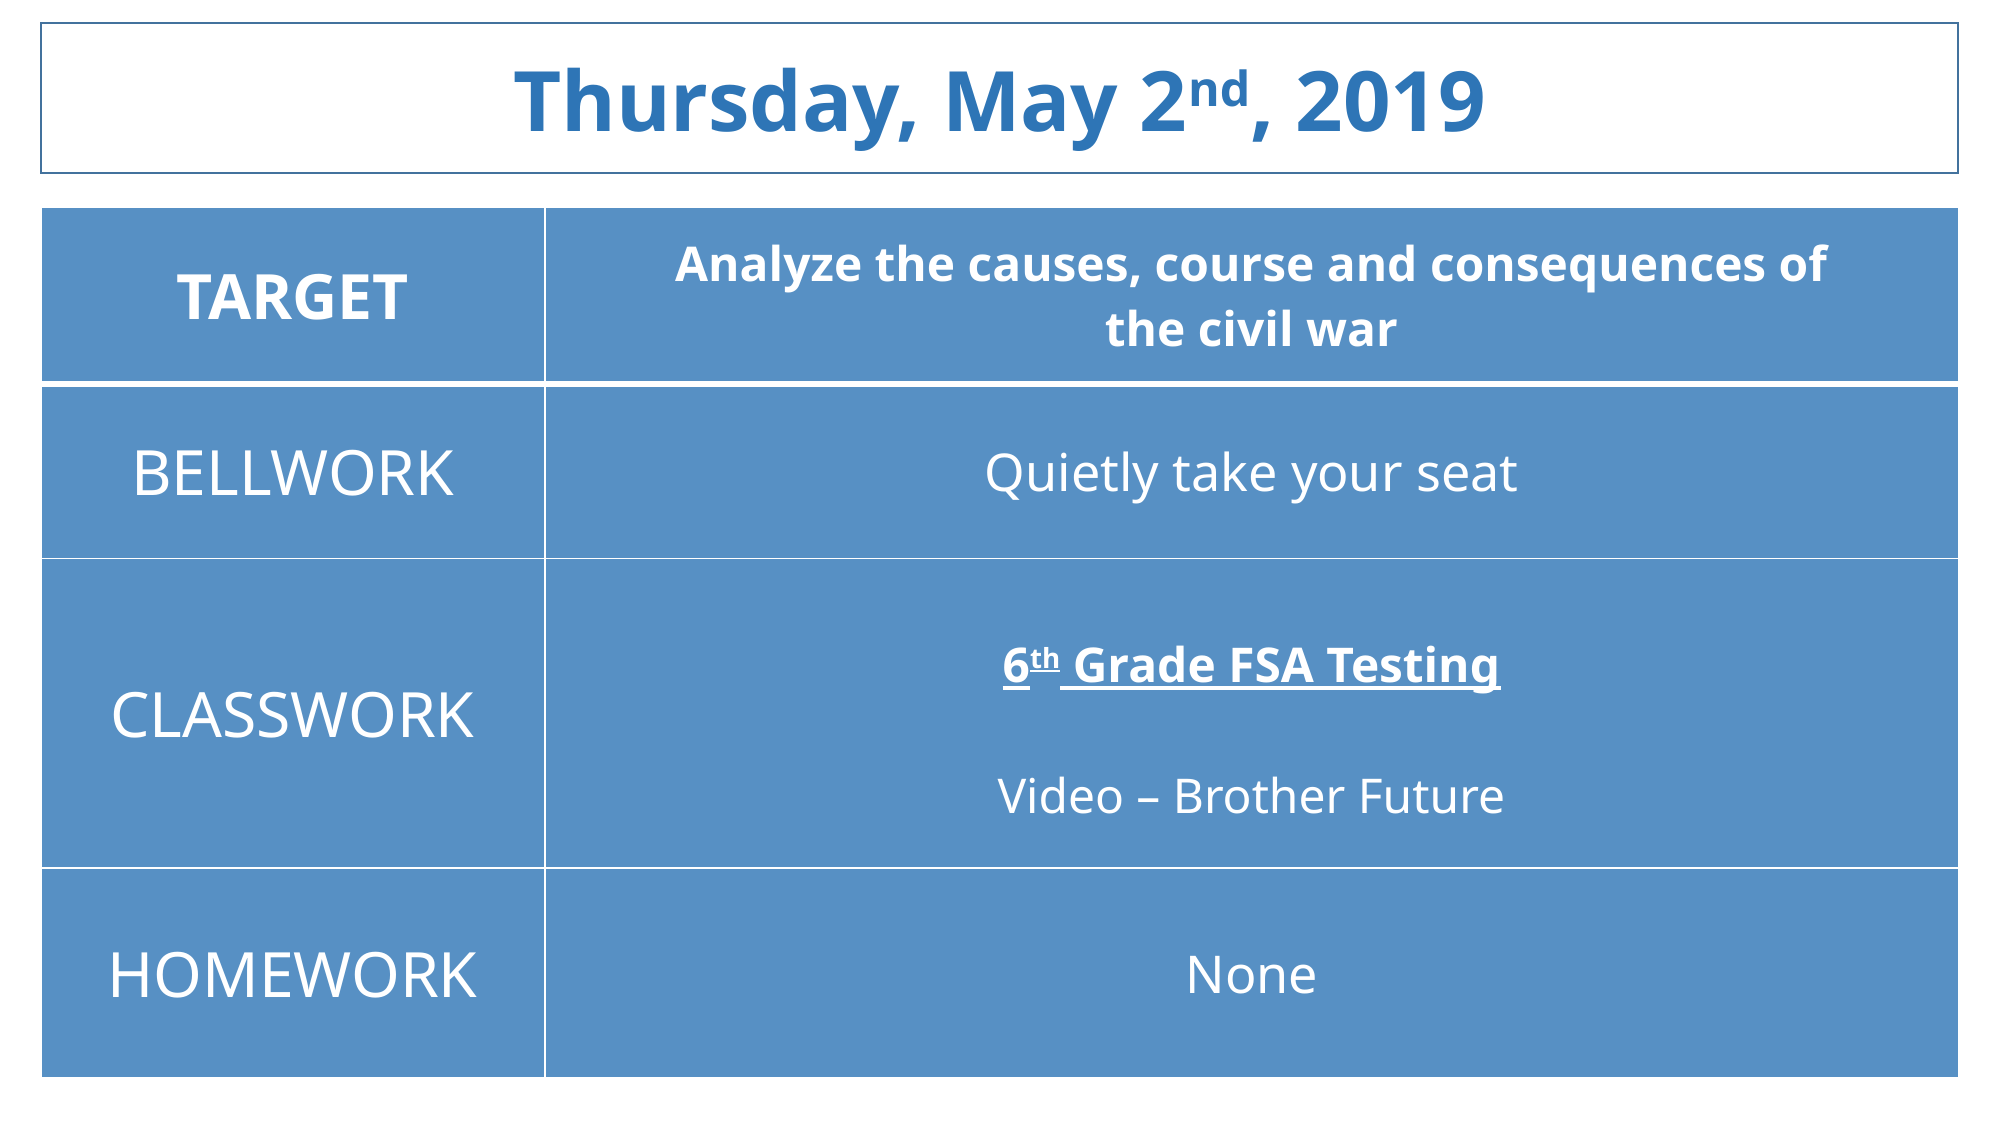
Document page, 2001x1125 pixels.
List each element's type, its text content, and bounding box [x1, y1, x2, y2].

table_cell None [546, 869, 1958, 1077]
table_cell HOMEWORK [42, 869, 544, 1077]
table_header Analyze the causes, course and consequences of the civil war [546, 208, 1958, 381]
table_cell BELLWORK [42, 387, 544, 558]
table_cell Quietly take your seat [546, 387, 1958, 558]
table_header TARGET [42, 208, 544, 381]
table_cell 6th Grade FSA Testing Video – Brother Future [546, 559, 1958, 867]
table_cell CLASSWORK [42, 559, 544, 867]
text_box [40, 22, 1959, 174]
